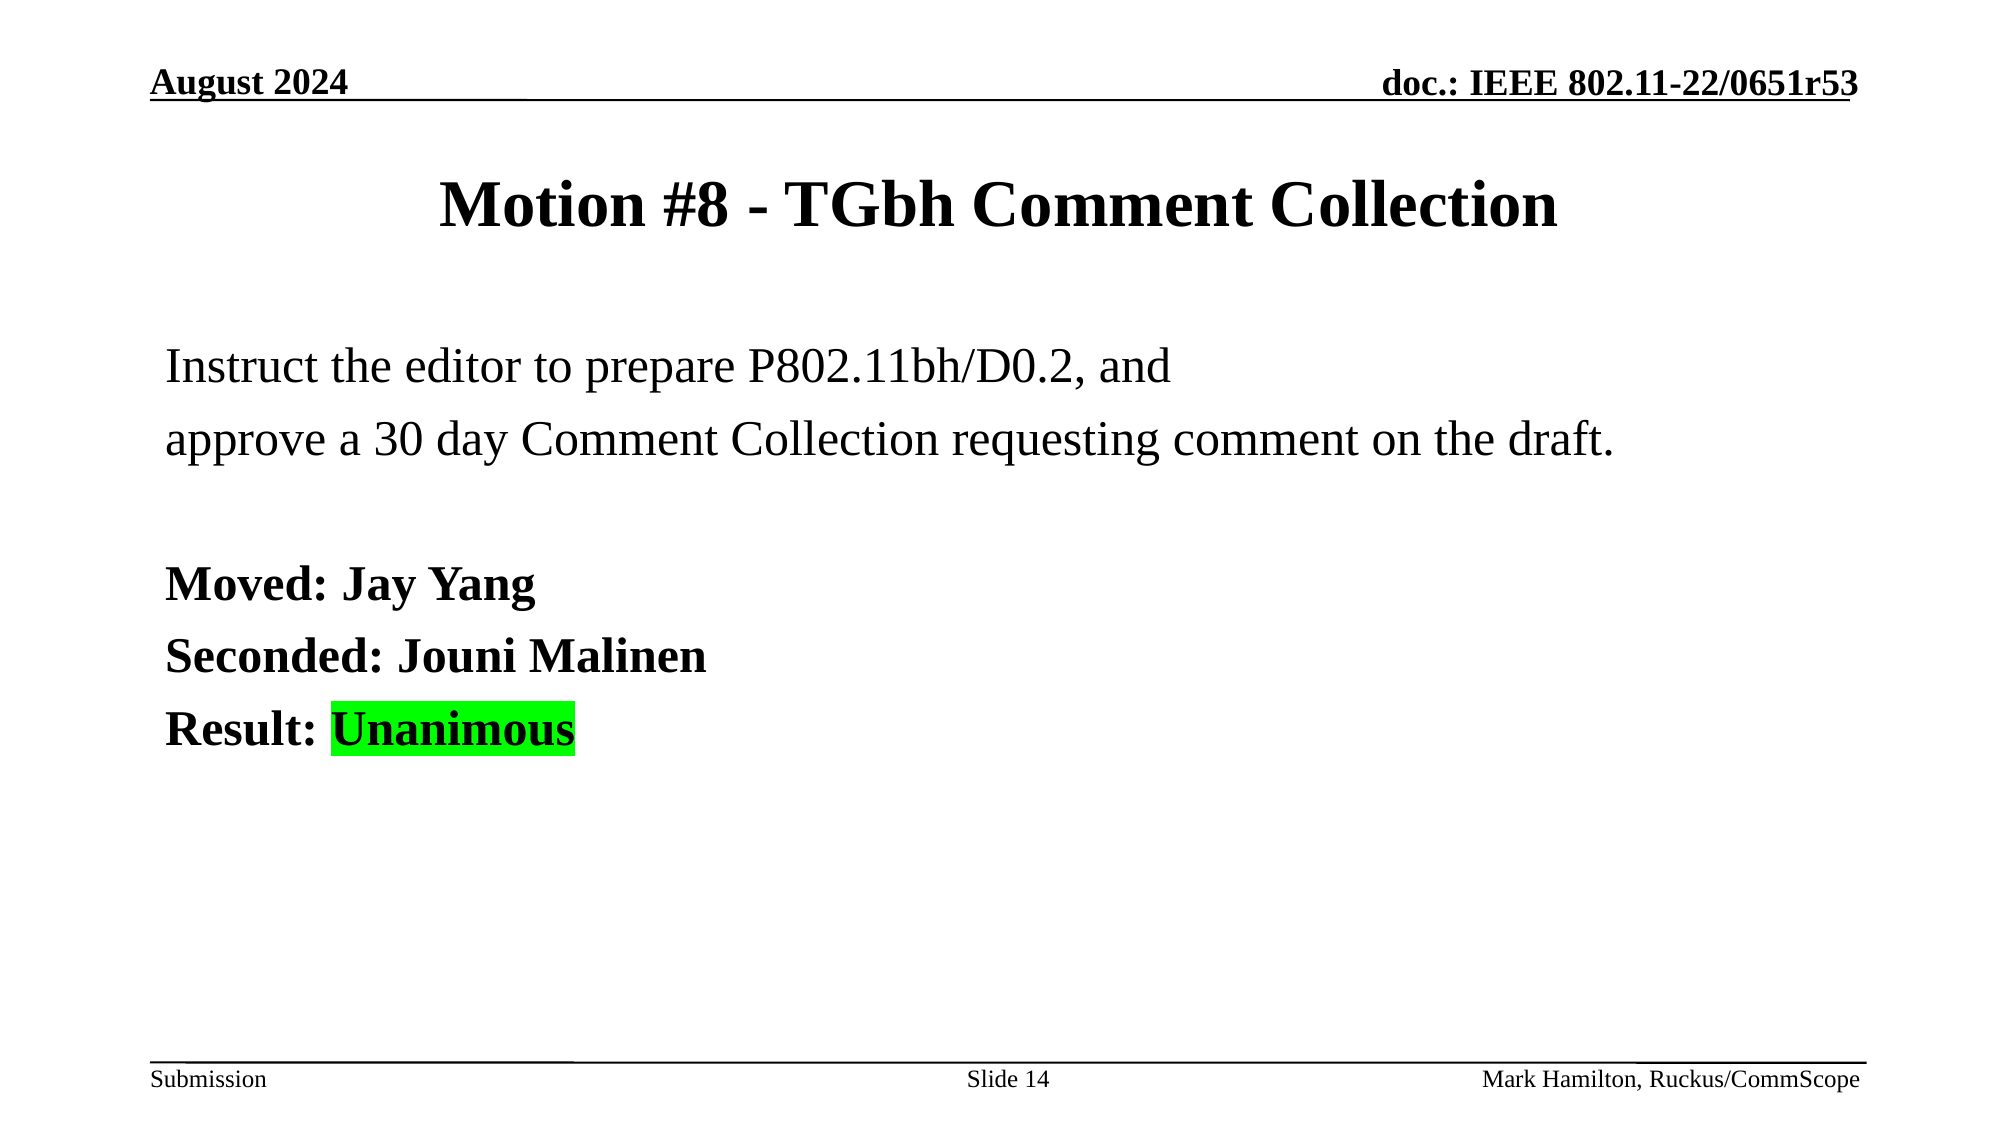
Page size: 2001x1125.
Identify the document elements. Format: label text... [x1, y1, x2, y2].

slide_number Slide 14 [950, 1061, 1067, 1123]
list Instruct the editor to prepare P802.11bh/D0.2, and approve a 30 day Comment Collection requesting comment on the draft. Moved: Jay Yang Seconded: Jouni Malinen Result: Unanimous [149, 324, 1850, 1000]
title Motion #8 - TGbh Comment Collection [149, 112, 1850, 288]
